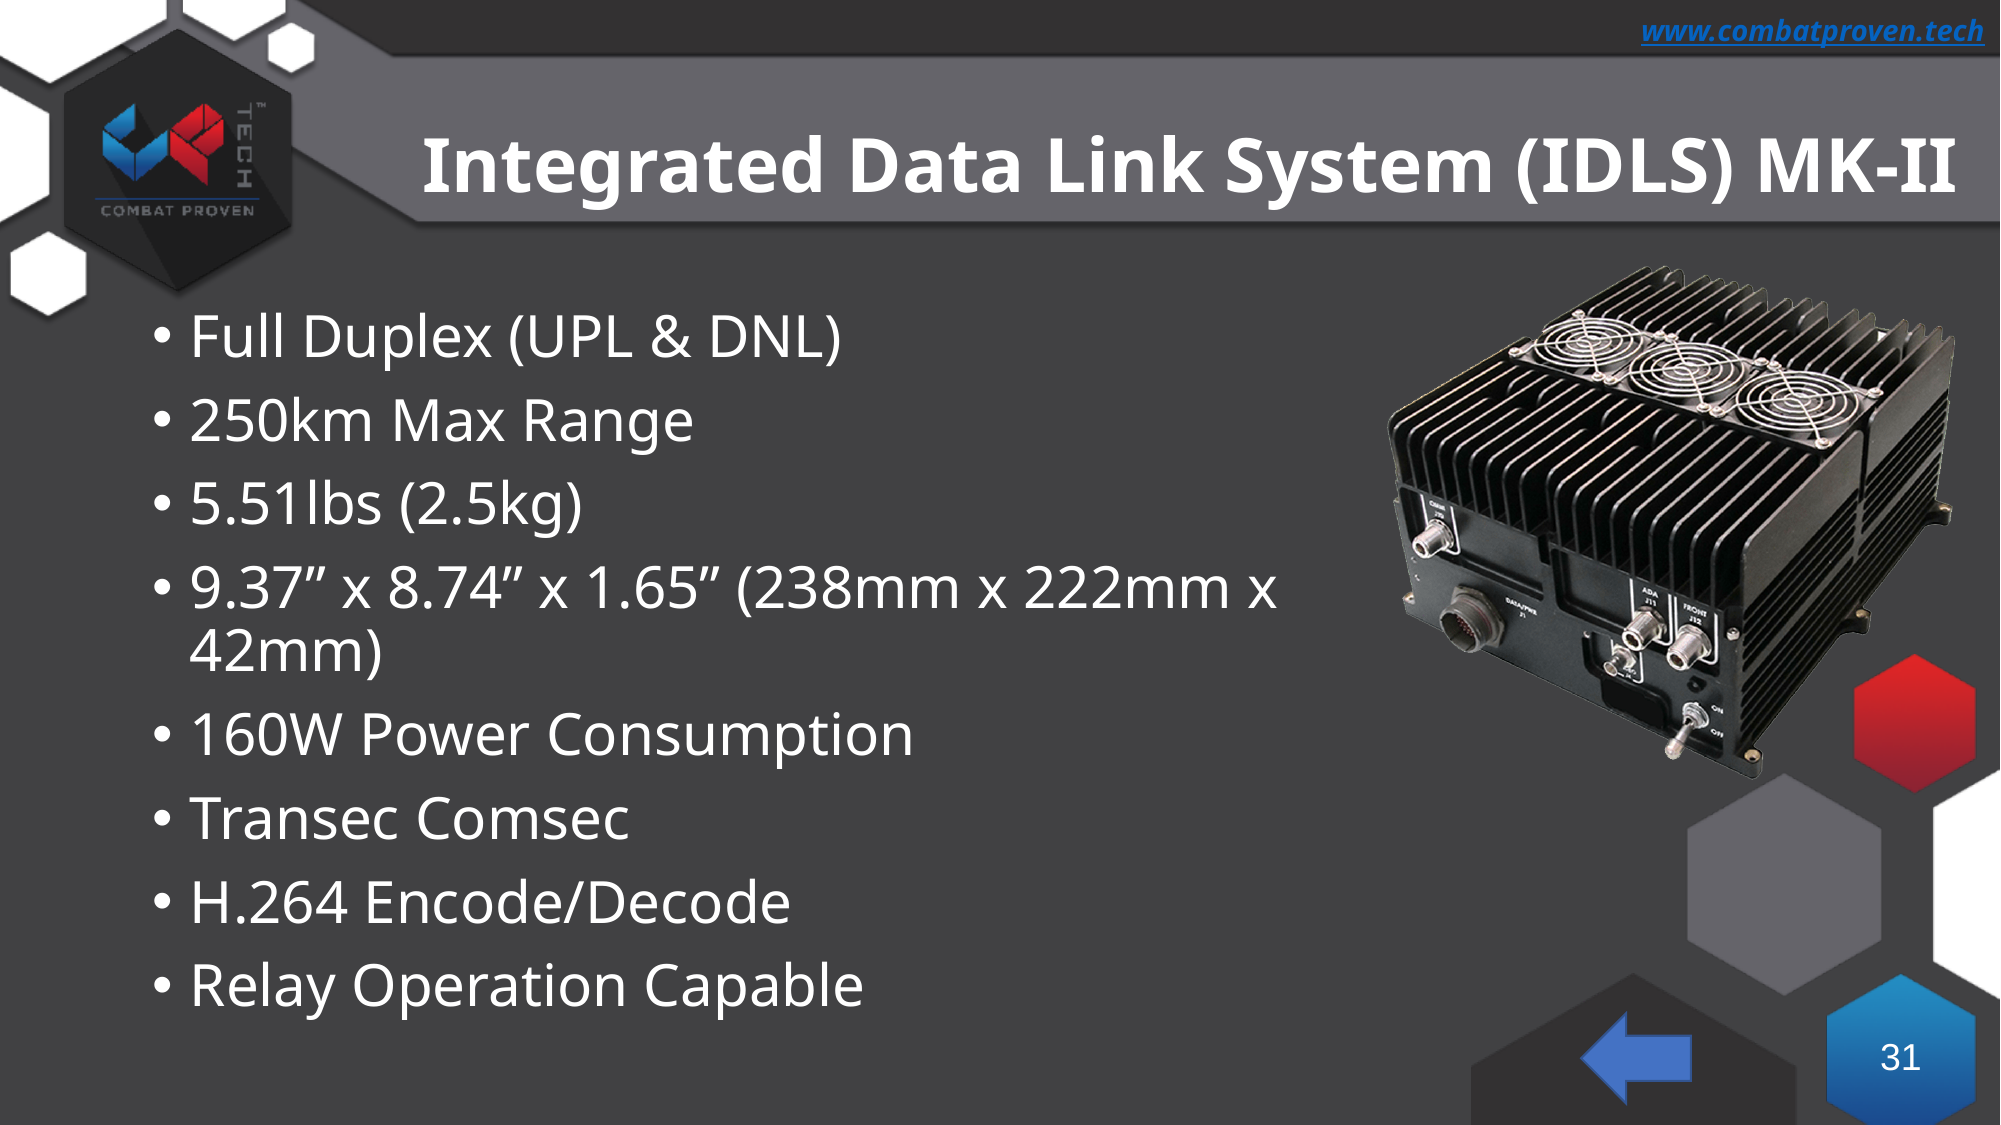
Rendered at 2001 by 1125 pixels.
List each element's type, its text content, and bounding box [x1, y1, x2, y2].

text_box [1579, 1010, 1692, 1106]
picture [0, 0, 2000, 1125]
title Integrated Data Link System (IDLS) MK-II [381, 59, 2000, 278]
list Full Duplex (UPL & DNL) 250km Max Range 5.51lbs (2.5kg) 9.37” x 8.74” x 1.65” (238mm x 222mm x 42mm) 160W Power Consumption Transec Comsec H.264 Encode/Decode Relay Operation Capable [137, 299, 1435, 1014]
